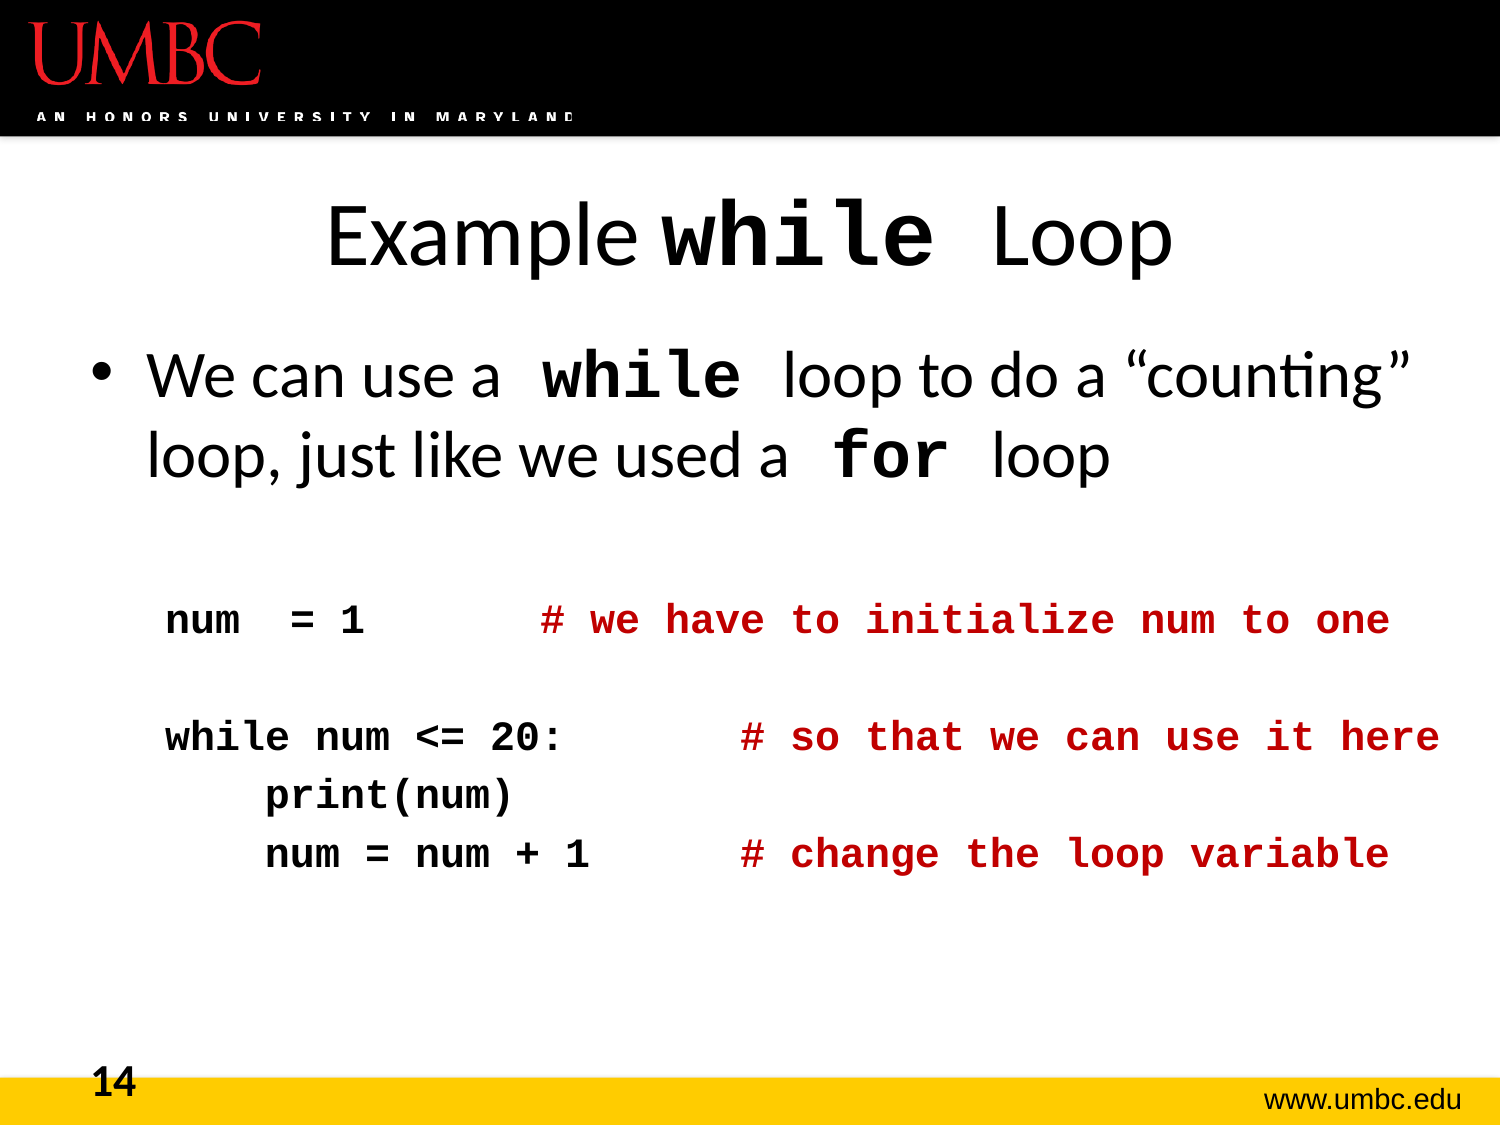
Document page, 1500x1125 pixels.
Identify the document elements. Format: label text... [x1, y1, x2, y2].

slide_number 14 [75, 1042, 425, 1103]
list We can use a while loop to do a “counting” loop, just like we used a for loop num = 1 # we have to initialize num to one while num <= 20: # so that we can use it here print(num) num = num + 1 # change the loop variable [75, 323, 1487, 1005]
title Example while Loop [75, 135, 1425, 323]
